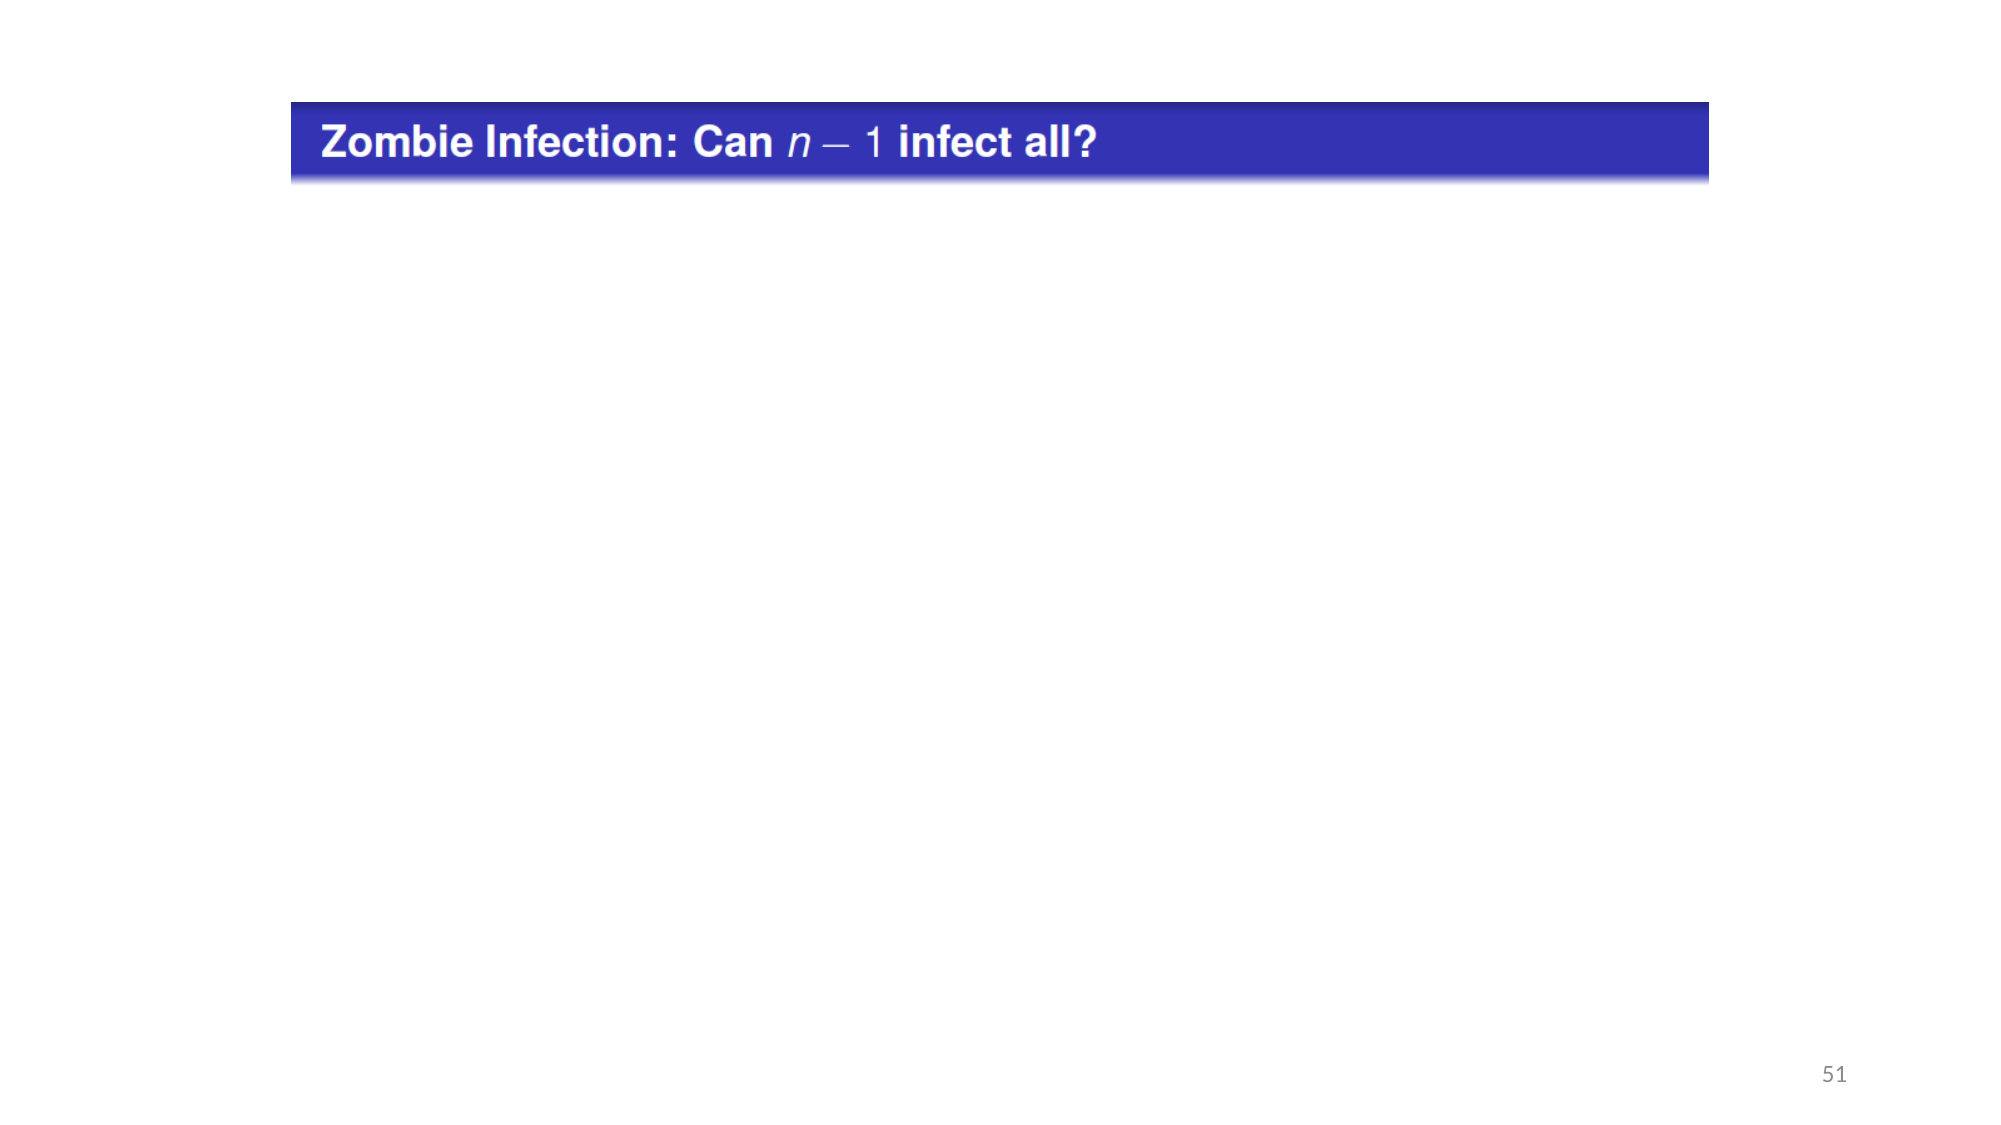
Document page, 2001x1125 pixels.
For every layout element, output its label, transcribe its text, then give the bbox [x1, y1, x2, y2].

picture [291, 102, 1709, 1023]
slide_number 51 [1412, 1042, 1863, 1103]
